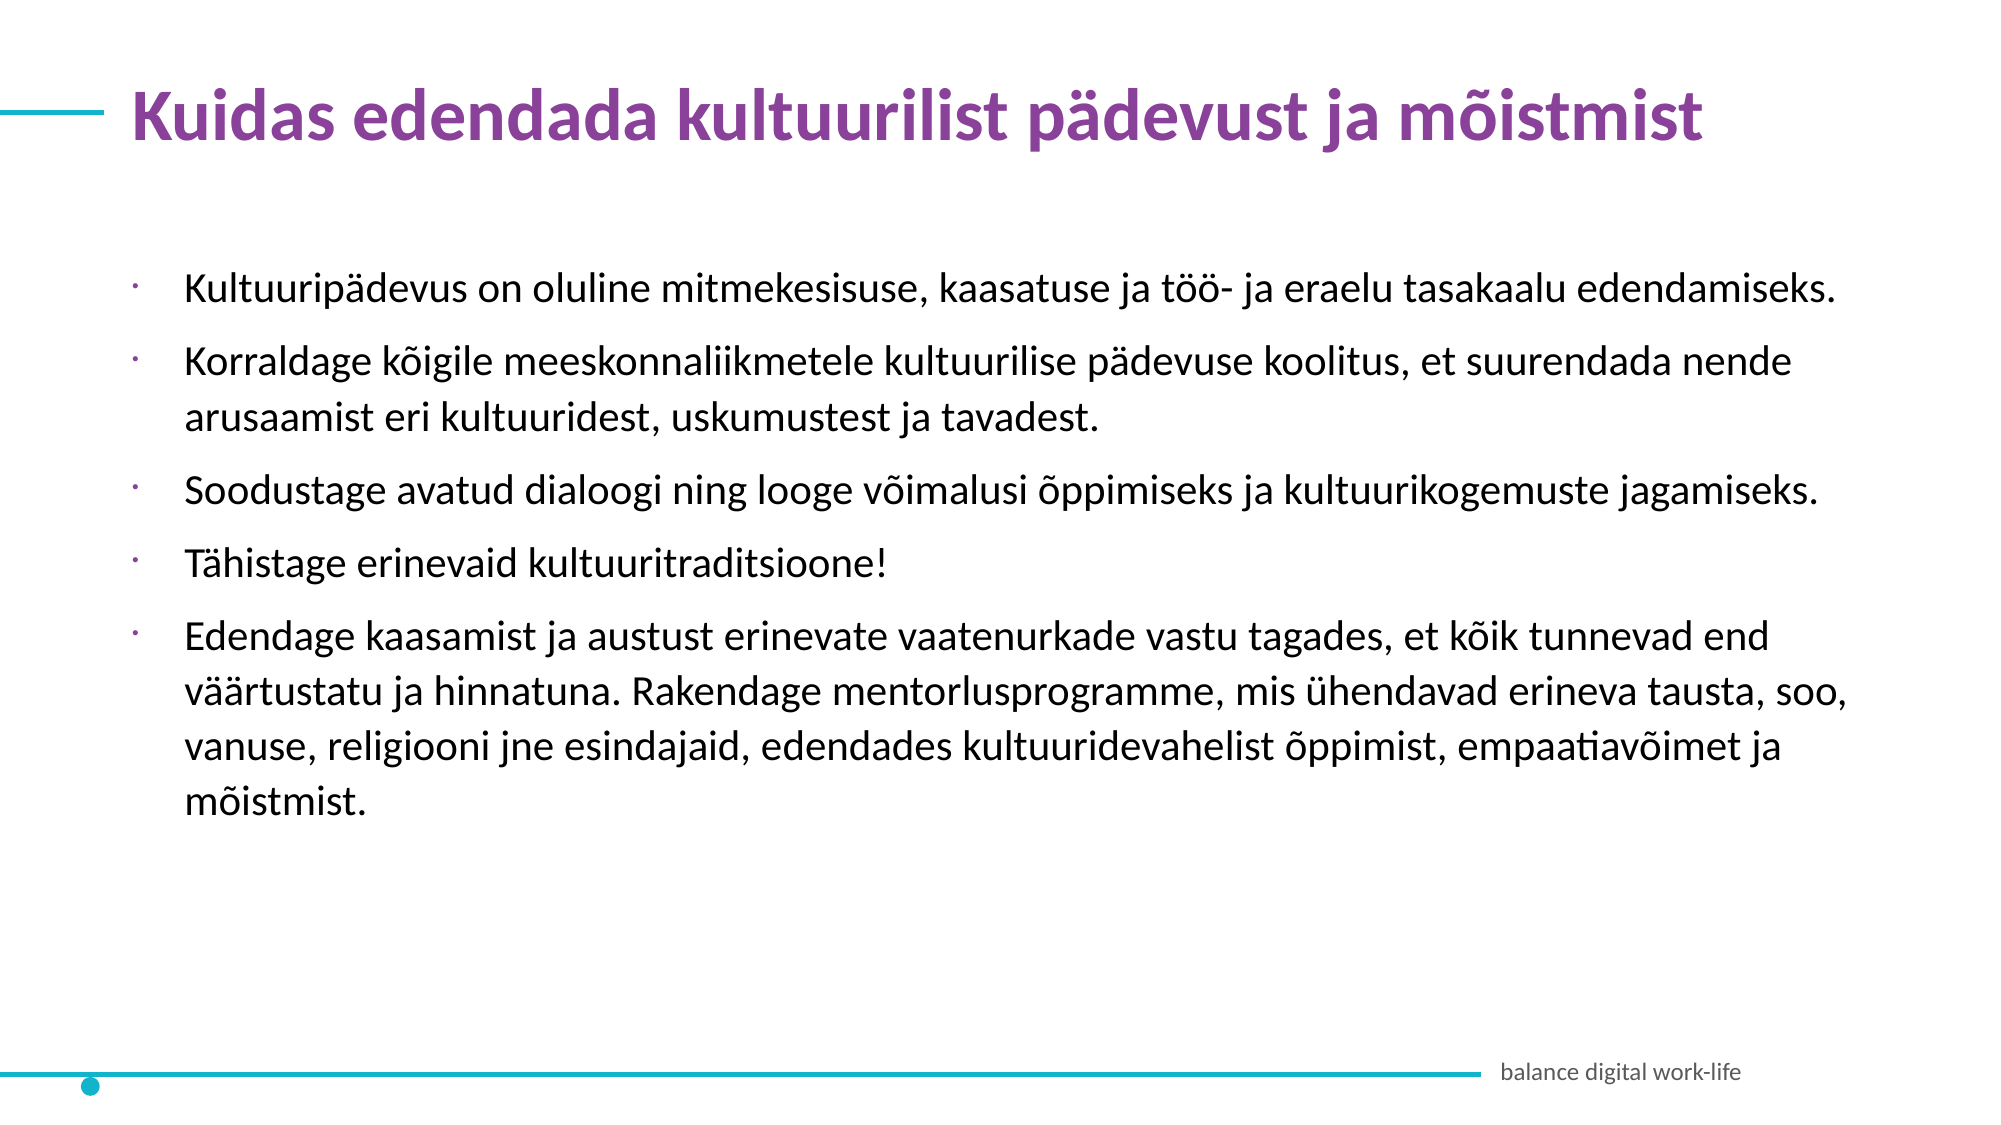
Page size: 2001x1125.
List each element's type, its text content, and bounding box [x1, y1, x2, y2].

list Kultuuripädevus on oluline mitmekesisuse, kaasatuse ja töö- ja eraelu tasakaalu edendamiseks. Korraldage kõigile meeskonnaliikmetele kultuurilise pädevuse koolitus, et suurendada nende arusaamist eri kultuuridest, uskumustest ja tavadest. Soodustage avatud dialoogi ning looge võimalusi õppimiseks ja kultuurikogemuste jagamiseks. Tähistage erinevaid kultuuritraditsioone! Edendage kaasamist ja austust erinevate vaatenurkade vastu tagades, et kõik tunnevad end väärtustatu ja hinnatuna. Rakendage mentorlusprogramme, mis ühendavad erineva tausta, soo, vanuse, religiooni jne esindajaid, edendades kultuuridevahelist õppimist, empaatiavõimet ja mõistmist. [117, 248, 1895, 910]
list Kuidas edendada kultuurilist pädevust ja mõistmist [117, 69, 1895, 165]
